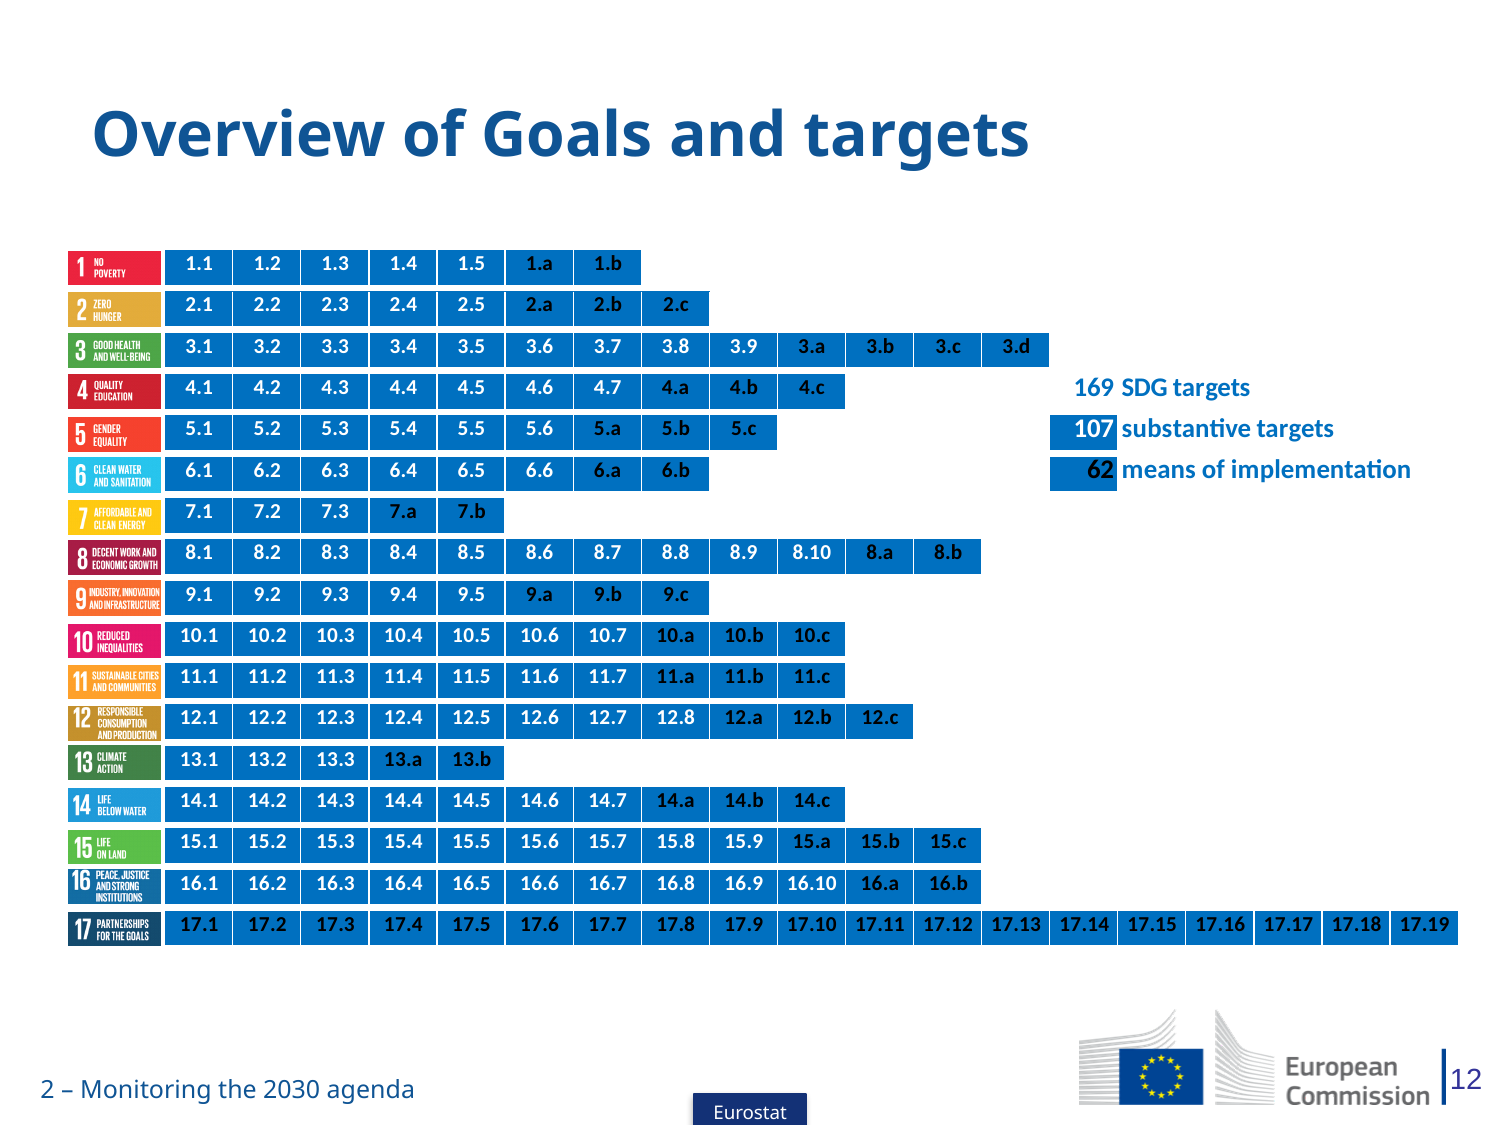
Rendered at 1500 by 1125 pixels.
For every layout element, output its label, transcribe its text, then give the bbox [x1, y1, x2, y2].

text_box Eurostat [693, 1093, 807, 1125]
text_box 2 – Monitoring the 2030 agenda [25, 1066, 783, 1121]
picture [1078, 1008, 1447, 1106]
slide_number 12 [1434, 1052, 1500, 1095]
picture [64, 243, 1484, 953]
title Overview of Goals and targets [76, 54, 1428, 209]
